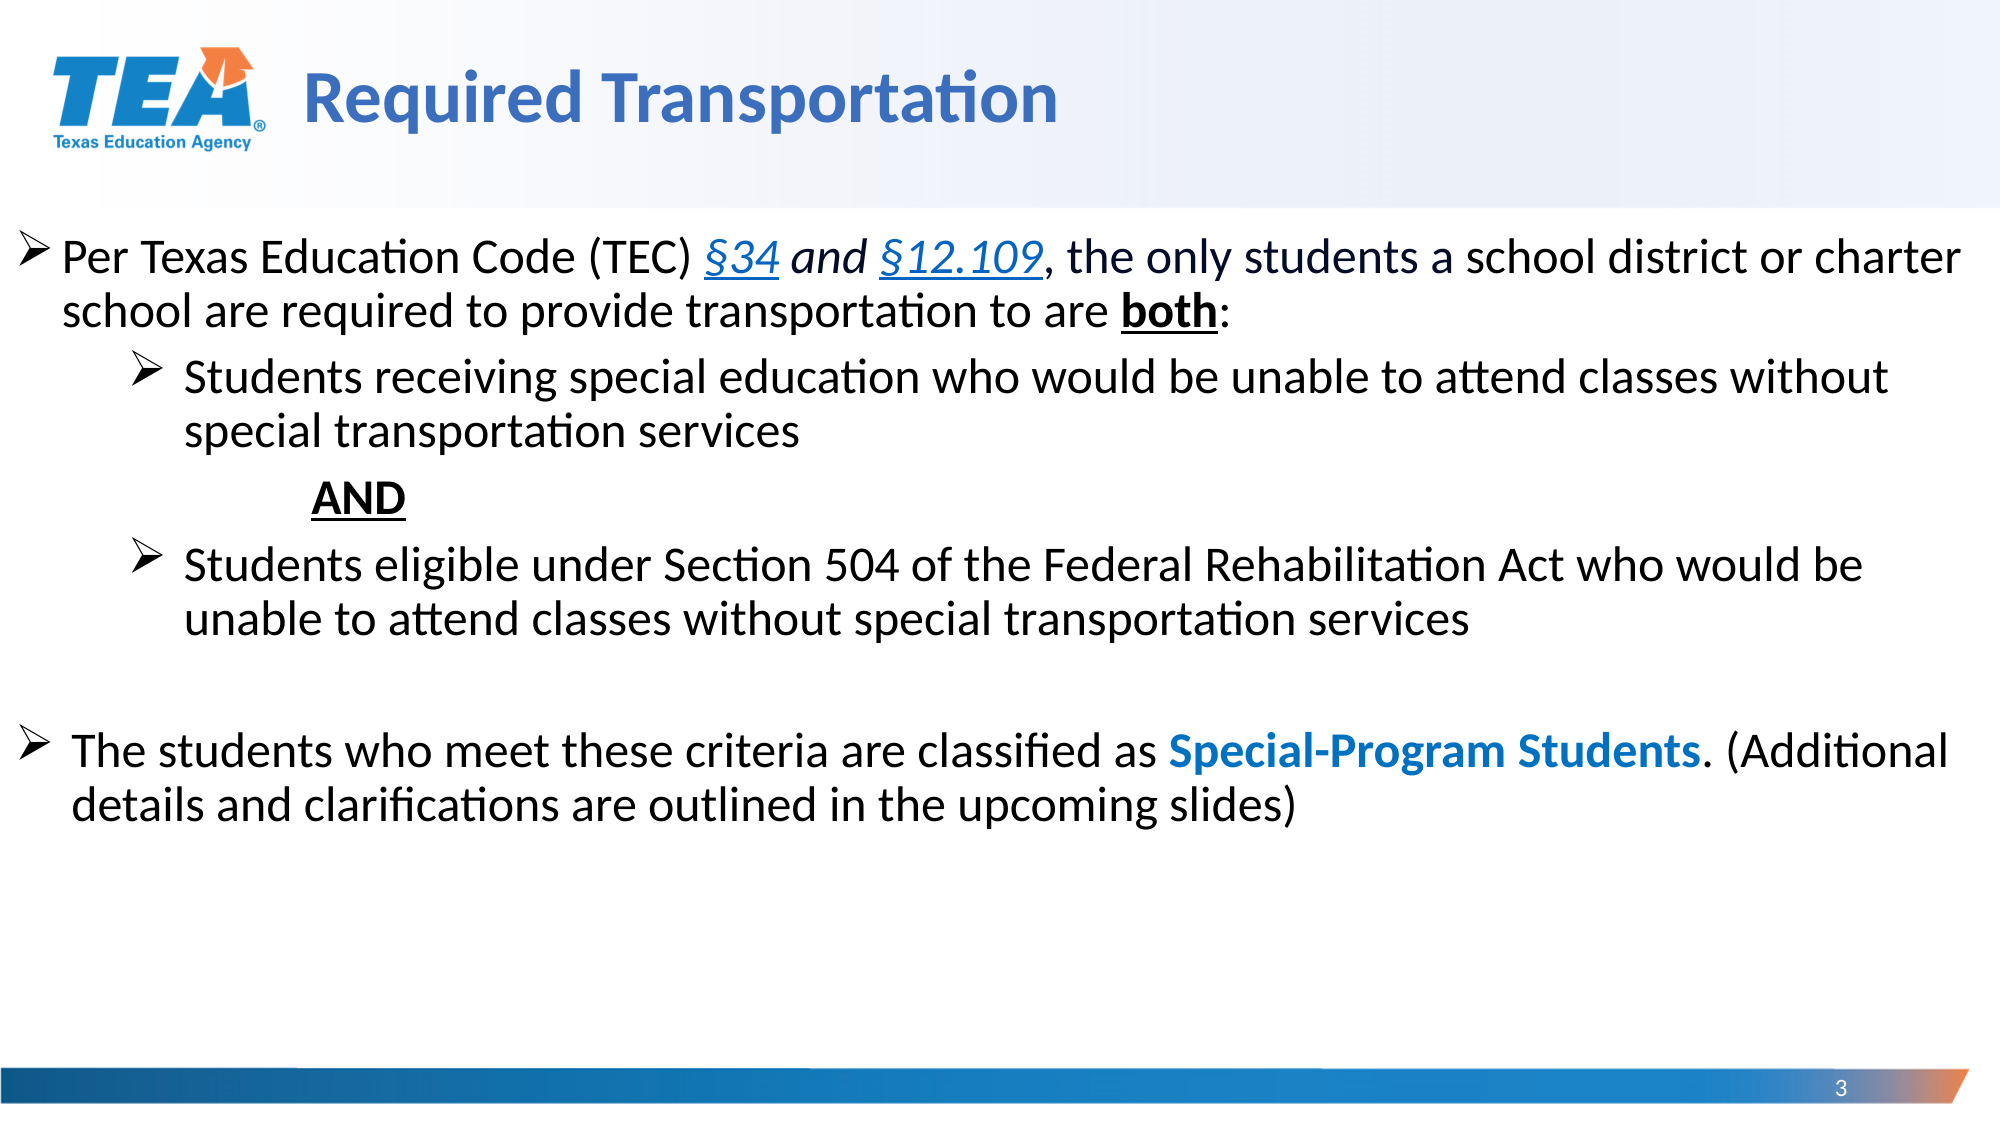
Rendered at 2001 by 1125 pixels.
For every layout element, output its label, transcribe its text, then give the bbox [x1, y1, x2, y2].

list Per Texas Education Code (TEC) §34 and §12.109, the only students a school district or charter school are required to provide transportation to are both: Students receiving special education who would be unable to attend classes without special transportation services AND Students eligible under Section 504 of the Federal Rehabilitation Act who would be unable to attend classes without special transportation services The students who meet these criteria are classified as Special-Program Students. (Additional details and clarifications are outlined in the upcoming slides) [0, 222, 2000, 1125]
picture [0, 0, 2001, 1125]
title Required Transportation [288, 40, 1863, 157]
